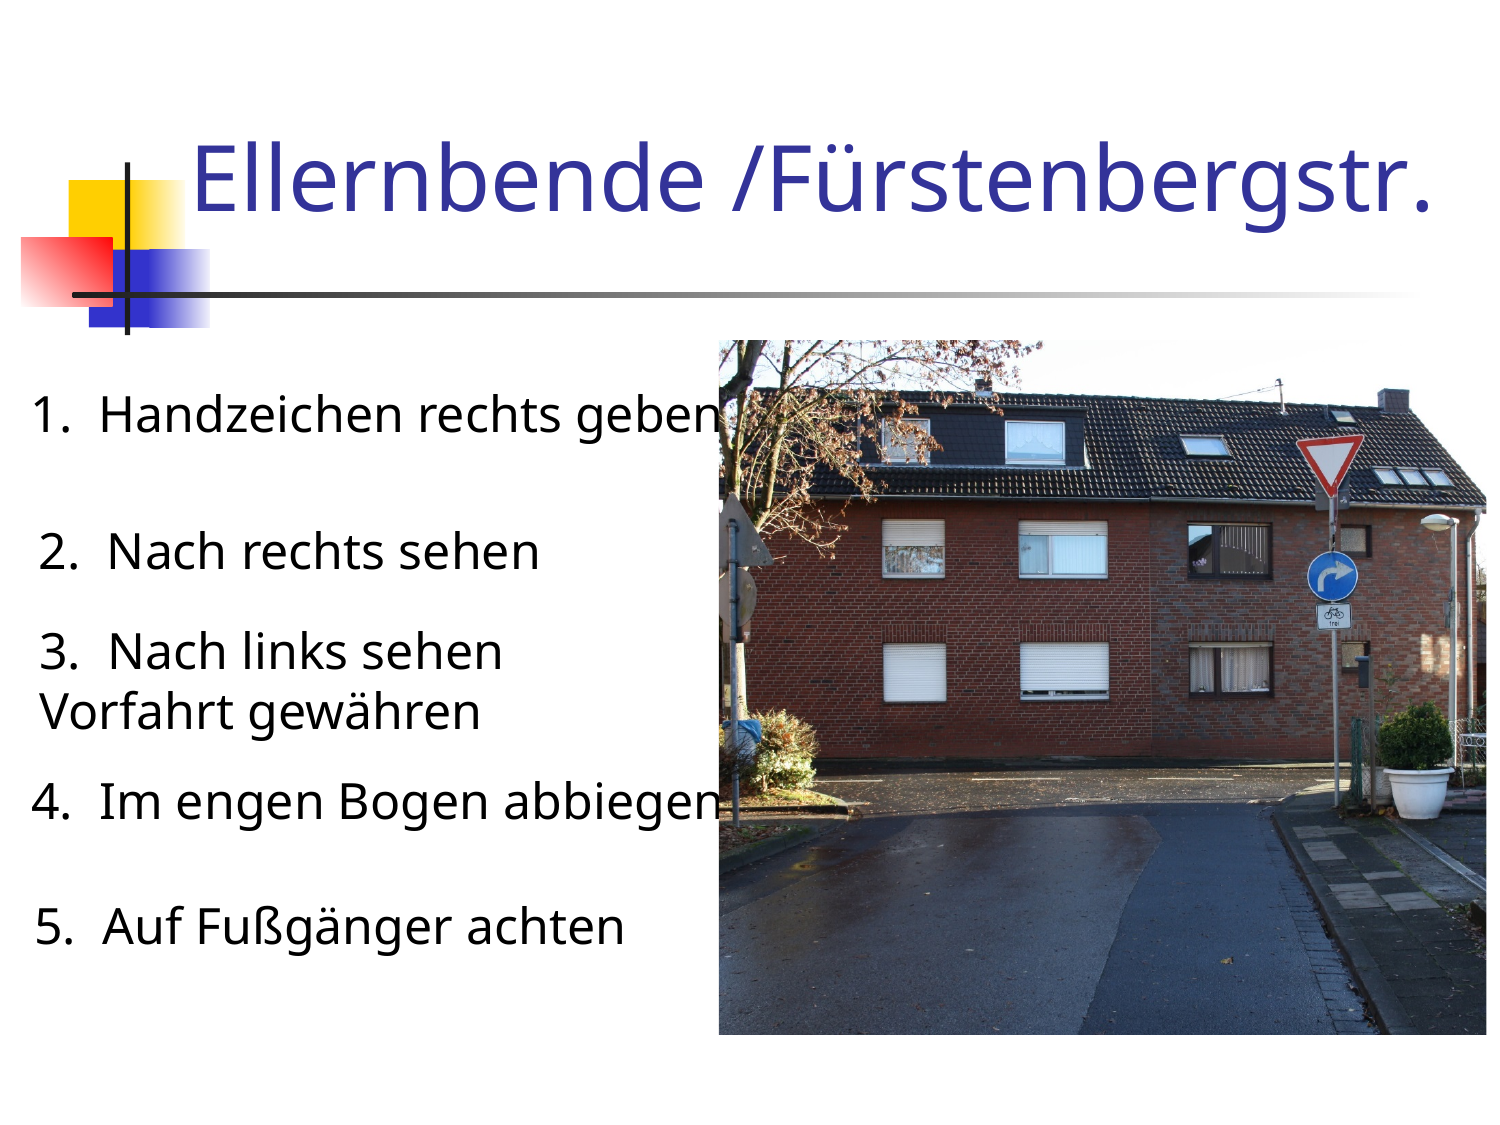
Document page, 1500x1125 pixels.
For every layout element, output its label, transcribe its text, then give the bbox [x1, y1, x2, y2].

text_box 1. Handzeichen rechts geben [15, 374, 718, 450]
text_box 2. Nach rechts sehen [24, 512, 557, 588]
text_box 5. Auf Fußgänger achten [19, 887, 642, 963]
title Ellernbende /Fürstenbergstr. [174, 50, 1500, 238]
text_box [718, 340, 1487, 1035]
text_box 3. Nach links sehen Vorfahrt gewähren [24, 612, 520, 748]
text_box 4. Im engen Bogen abbiegen [16, 762, 718, 838]
